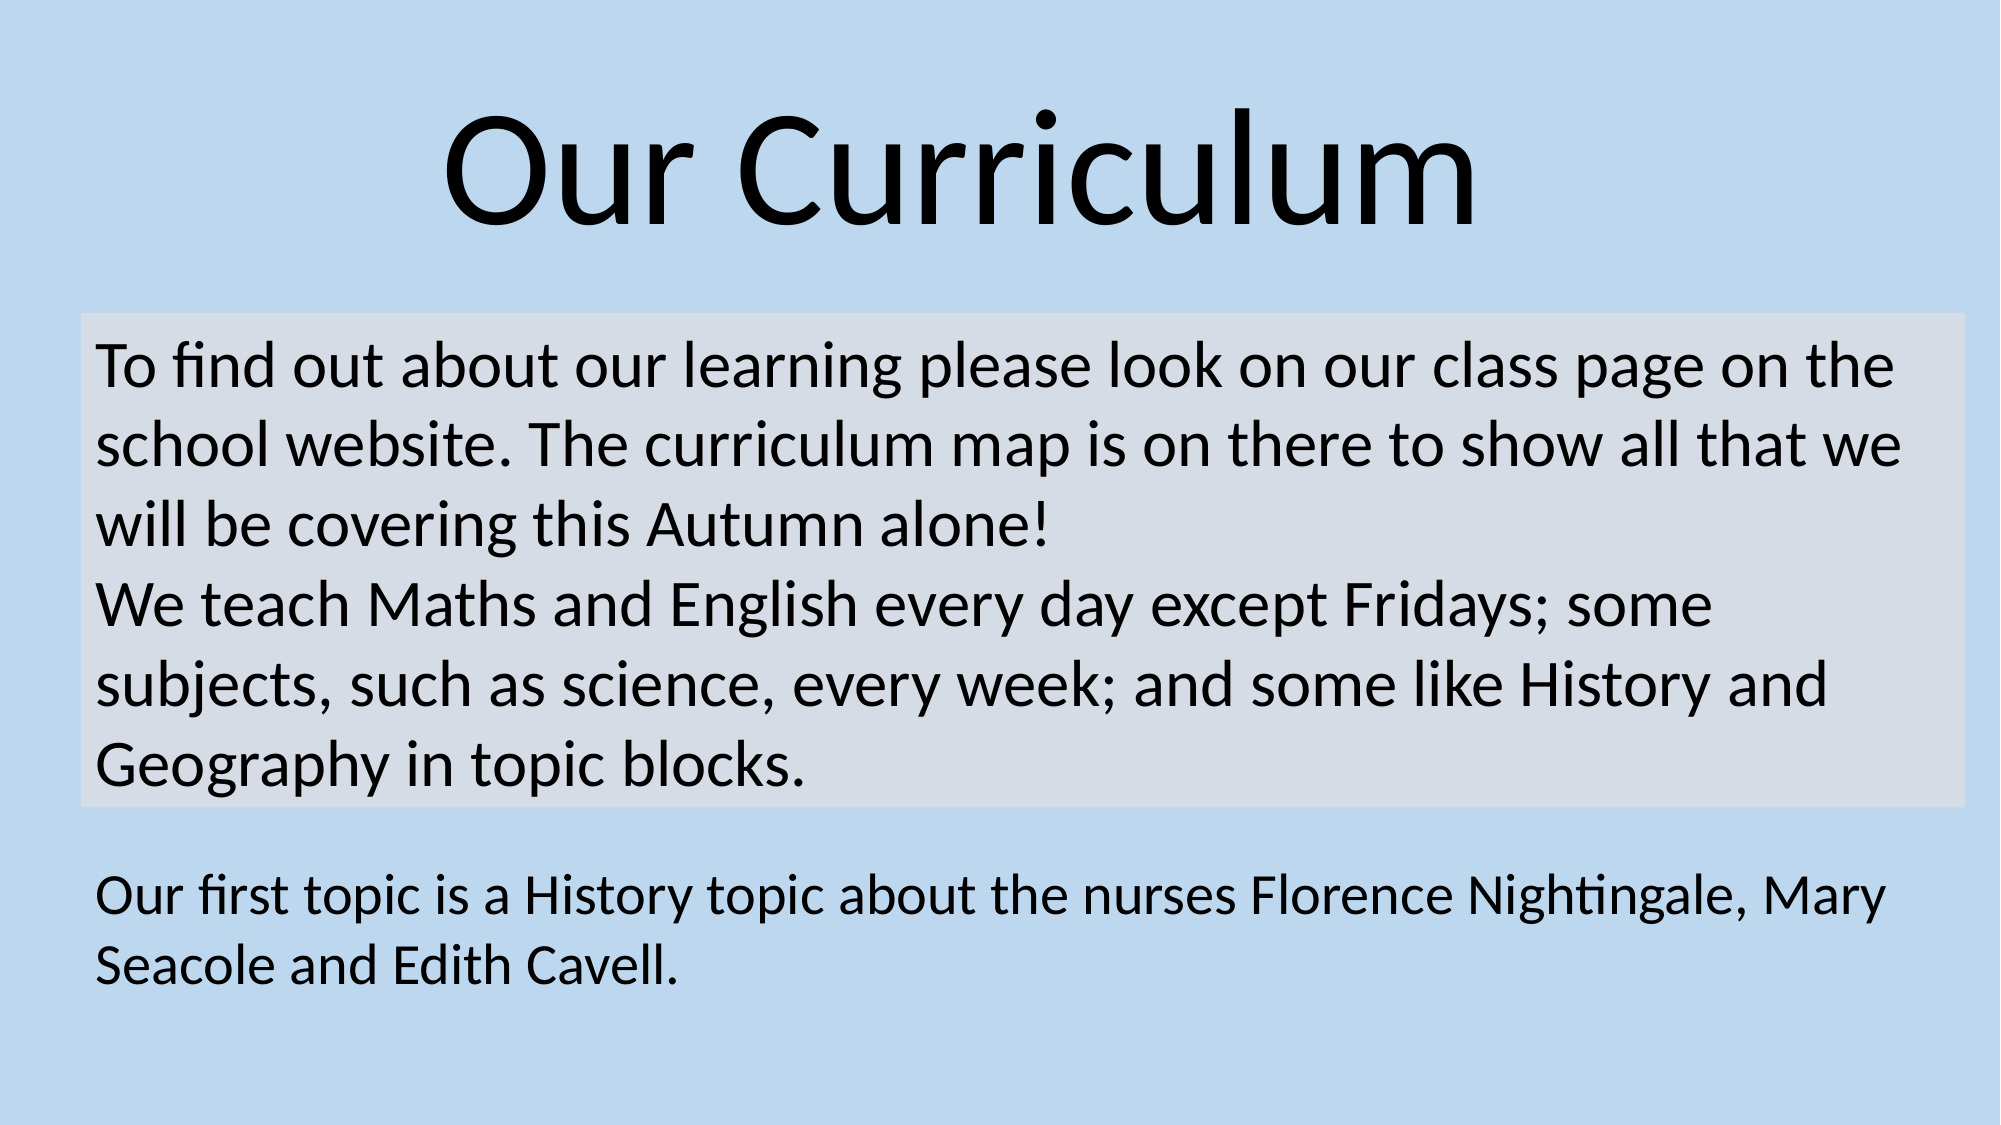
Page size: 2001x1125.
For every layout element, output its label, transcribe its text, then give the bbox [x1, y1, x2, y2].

text_box Our first topic is a History topic about the nurses Florence Nightingale, Mary Seacole and Edith Cavell. [81, 848, 1918, 1004]
text_box Our Curriculum [427, 50, 1944, 312]
text_box To find out about our learning please look on our class page on the school website. The curriculum map is on there to show all that we will be covering this Autumn alone! We teach Maths and English every day except Fridays; some subjects, such as science, every week; and some like History and Geography in topic blocks. [81, 312, 1965, 808]
